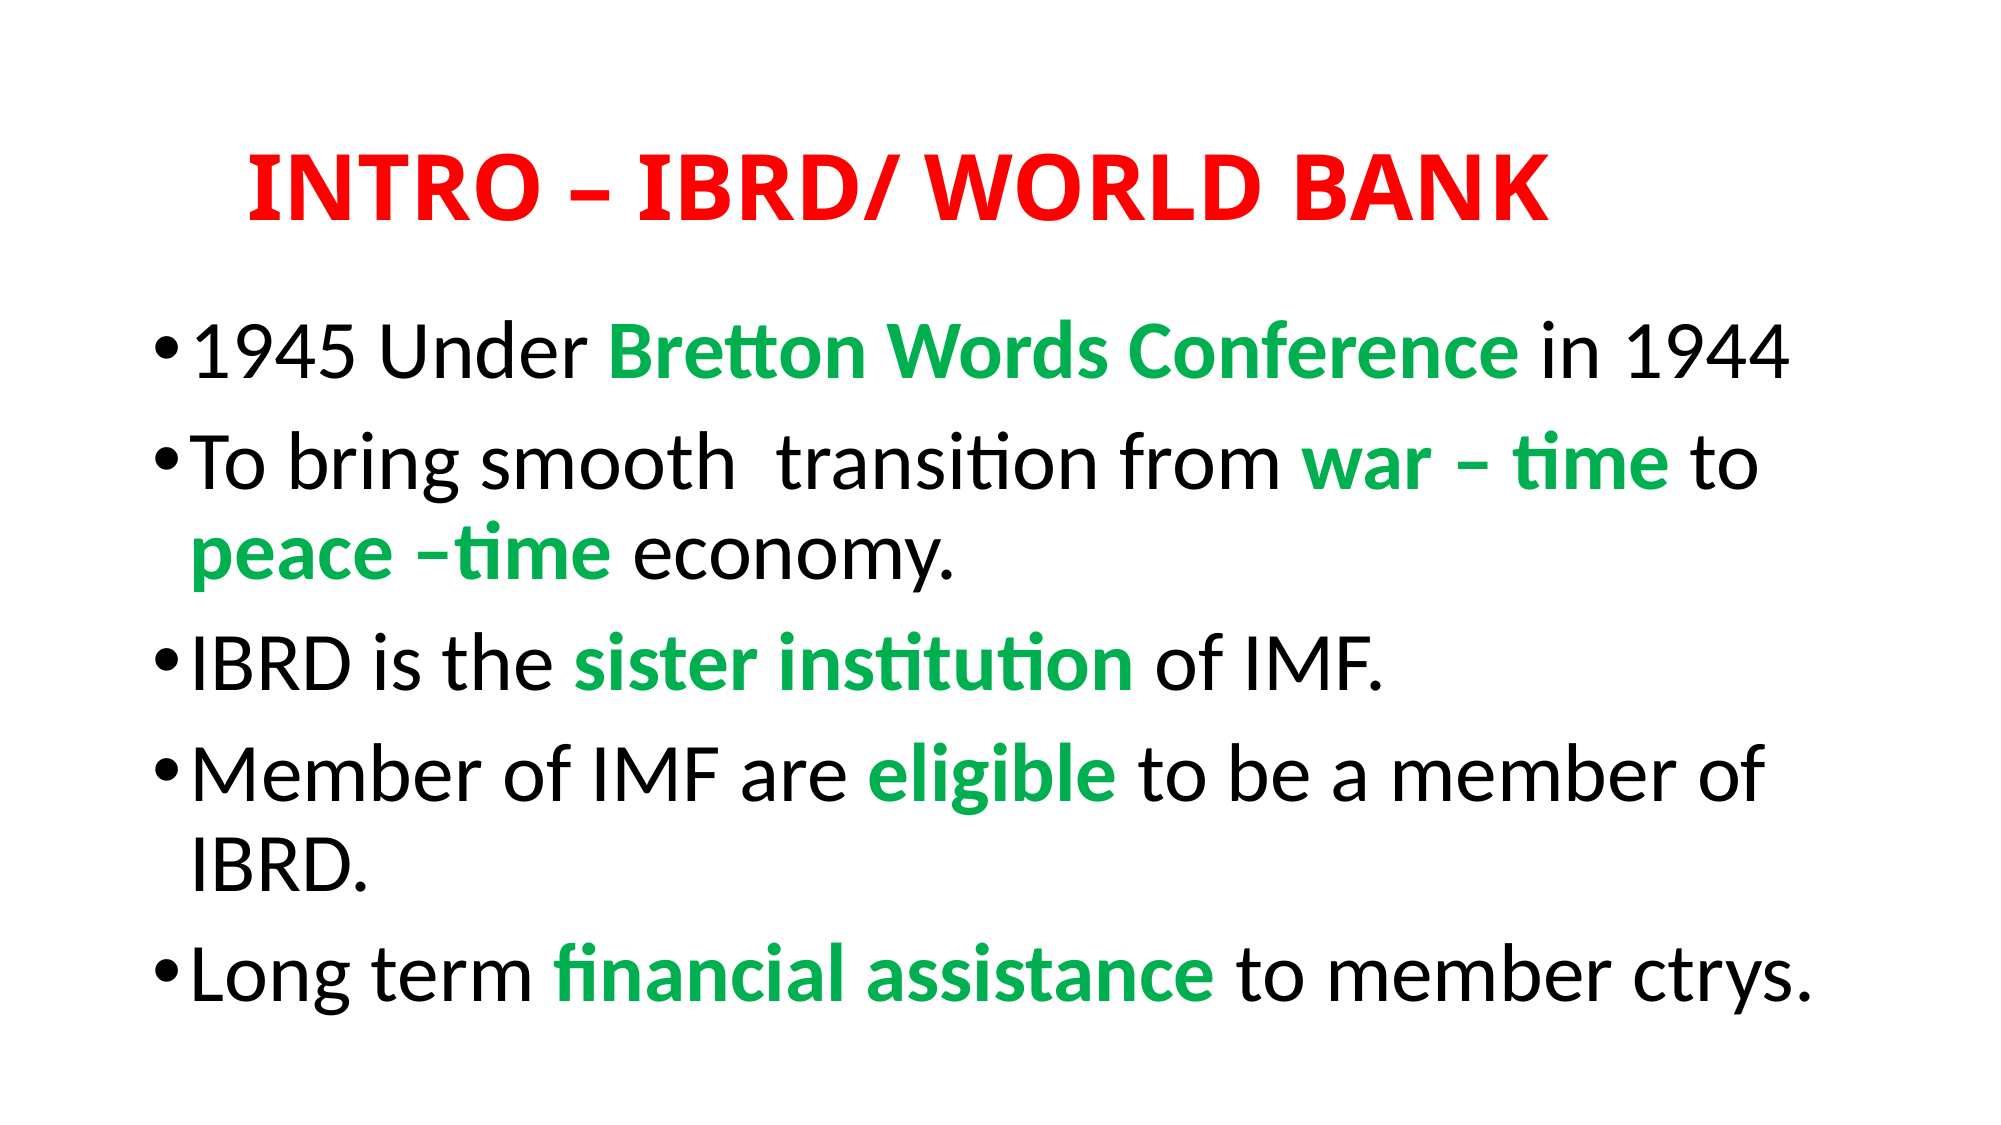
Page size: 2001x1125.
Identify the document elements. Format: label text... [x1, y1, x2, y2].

list 1945 Under Bretton Words Conference in 1944 To bring smooth transition from war – time to peace –time economy. IBRD is the sister institution of IMF. Member of IMF are eligible to be a member of IBRD. Long term financial assistance to member ctrys. [137, 299, 1863, 1014]
title INTRO – IBRD/ WORLD BANK [137, 82, 2000, 300]
